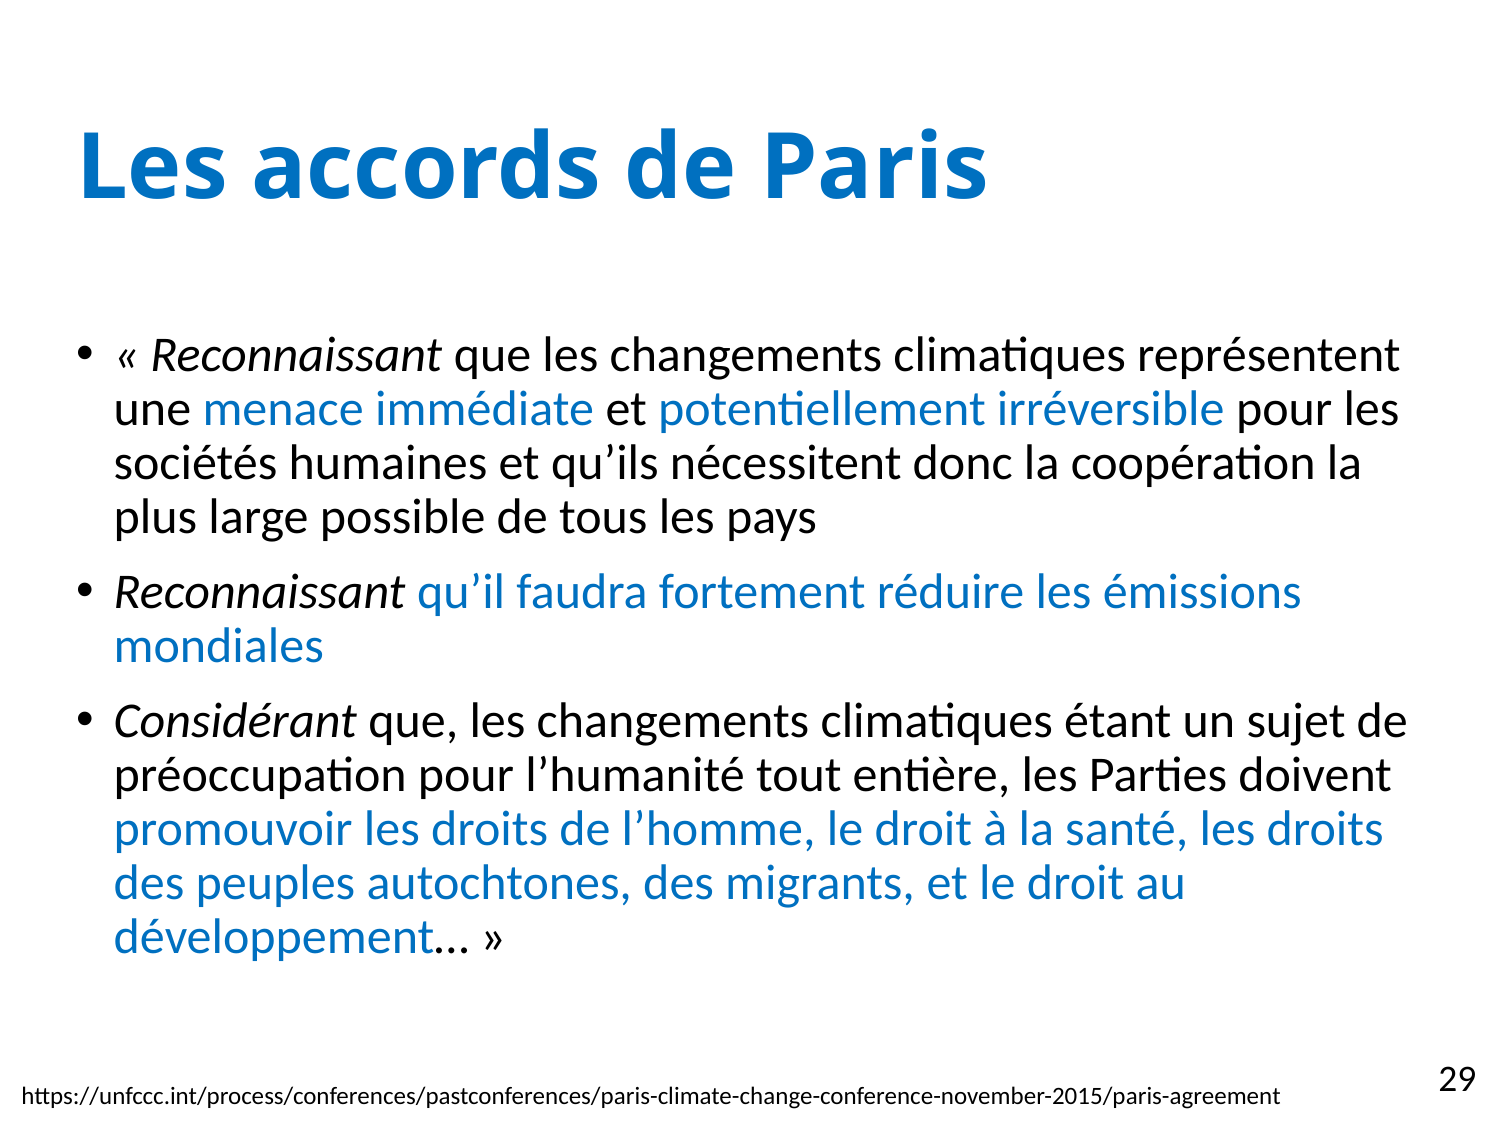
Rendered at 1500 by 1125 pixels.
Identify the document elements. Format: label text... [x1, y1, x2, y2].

text_box https://unfccc.int/process/conferences/pastconferences/paris-climate-change-conference-november-2015/paris-agreement [6, 1071, 1431, 1117]
list « Reconnaissant que les changements climatiques représentent une menace immédiate et potentiellement irréversible pour les sociétés humaines et qu’ils nécessitent donc la coopération la plus large possible de tous les pays Reconnaissant qu’il faudra fortement réduire les émissions mondiales Considérant que, les changements climatiques étant un sujet de préoccupation pour l’humanité tout entière, les Parties doivent promouvoir les droits de l’homme, le droit à la santé, les droits des peuples autochtones, des migrants, et le droit au développement… » [61, 320, 1431, 1005]
text_box 29 [1423, 1046, 1492, 1107]
title Les accords de Paris [61, 59, 1355, 278]
